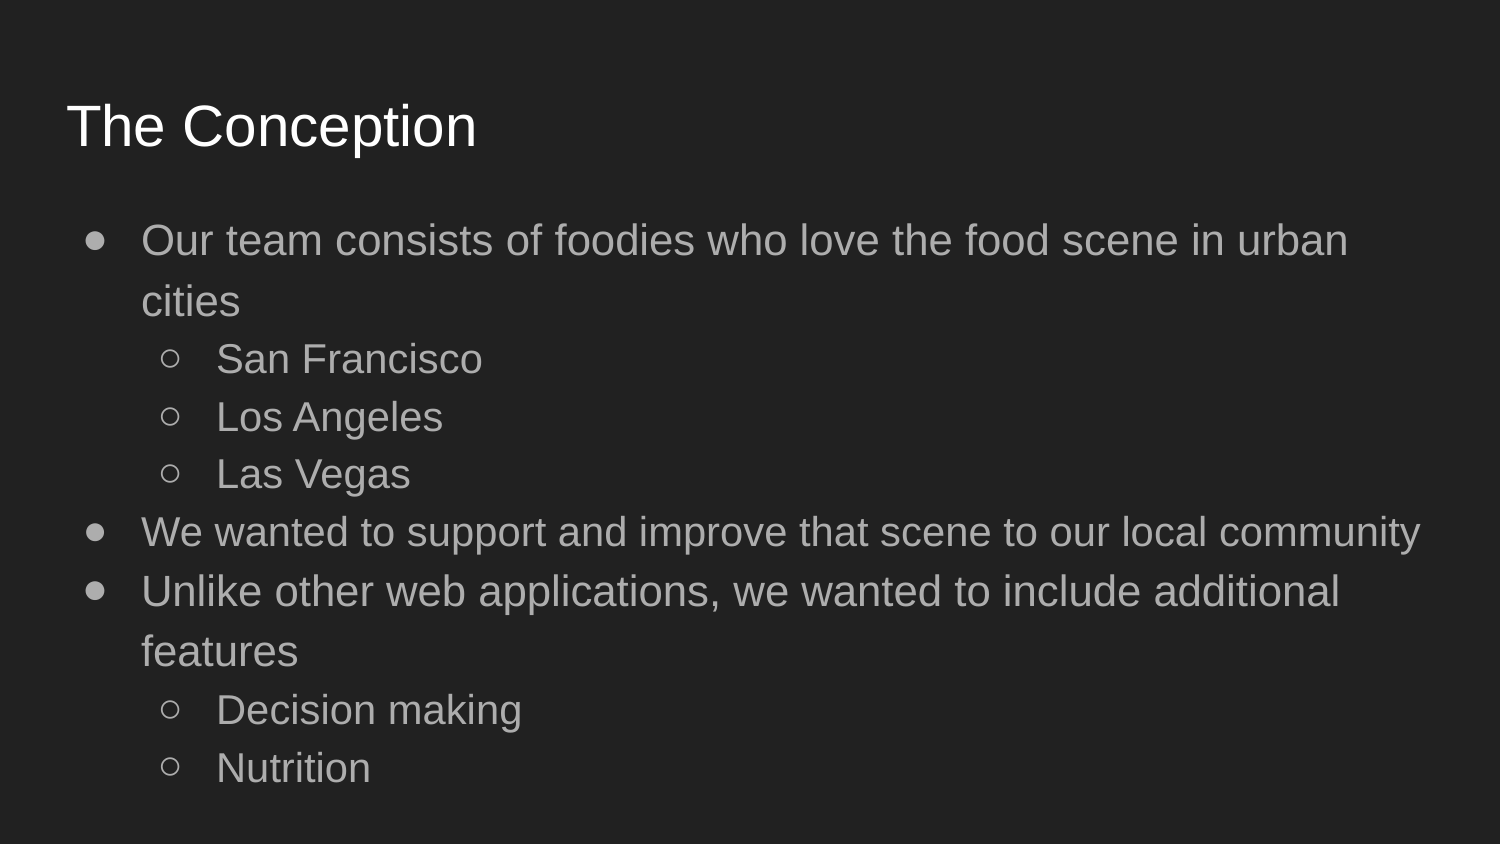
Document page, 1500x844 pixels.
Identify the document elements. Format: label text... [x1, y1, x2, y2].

title The Conception [51, 72, 1449, 167]
list Our team consists of foodies who love the food scene in urban cities San Francisco Los Angeles Las Vegas We wanted to support and improve that scene to our local community Unlike other web applications, we wanted to include additional features Decision making Nutrition [51, 189, 1449, 750]
